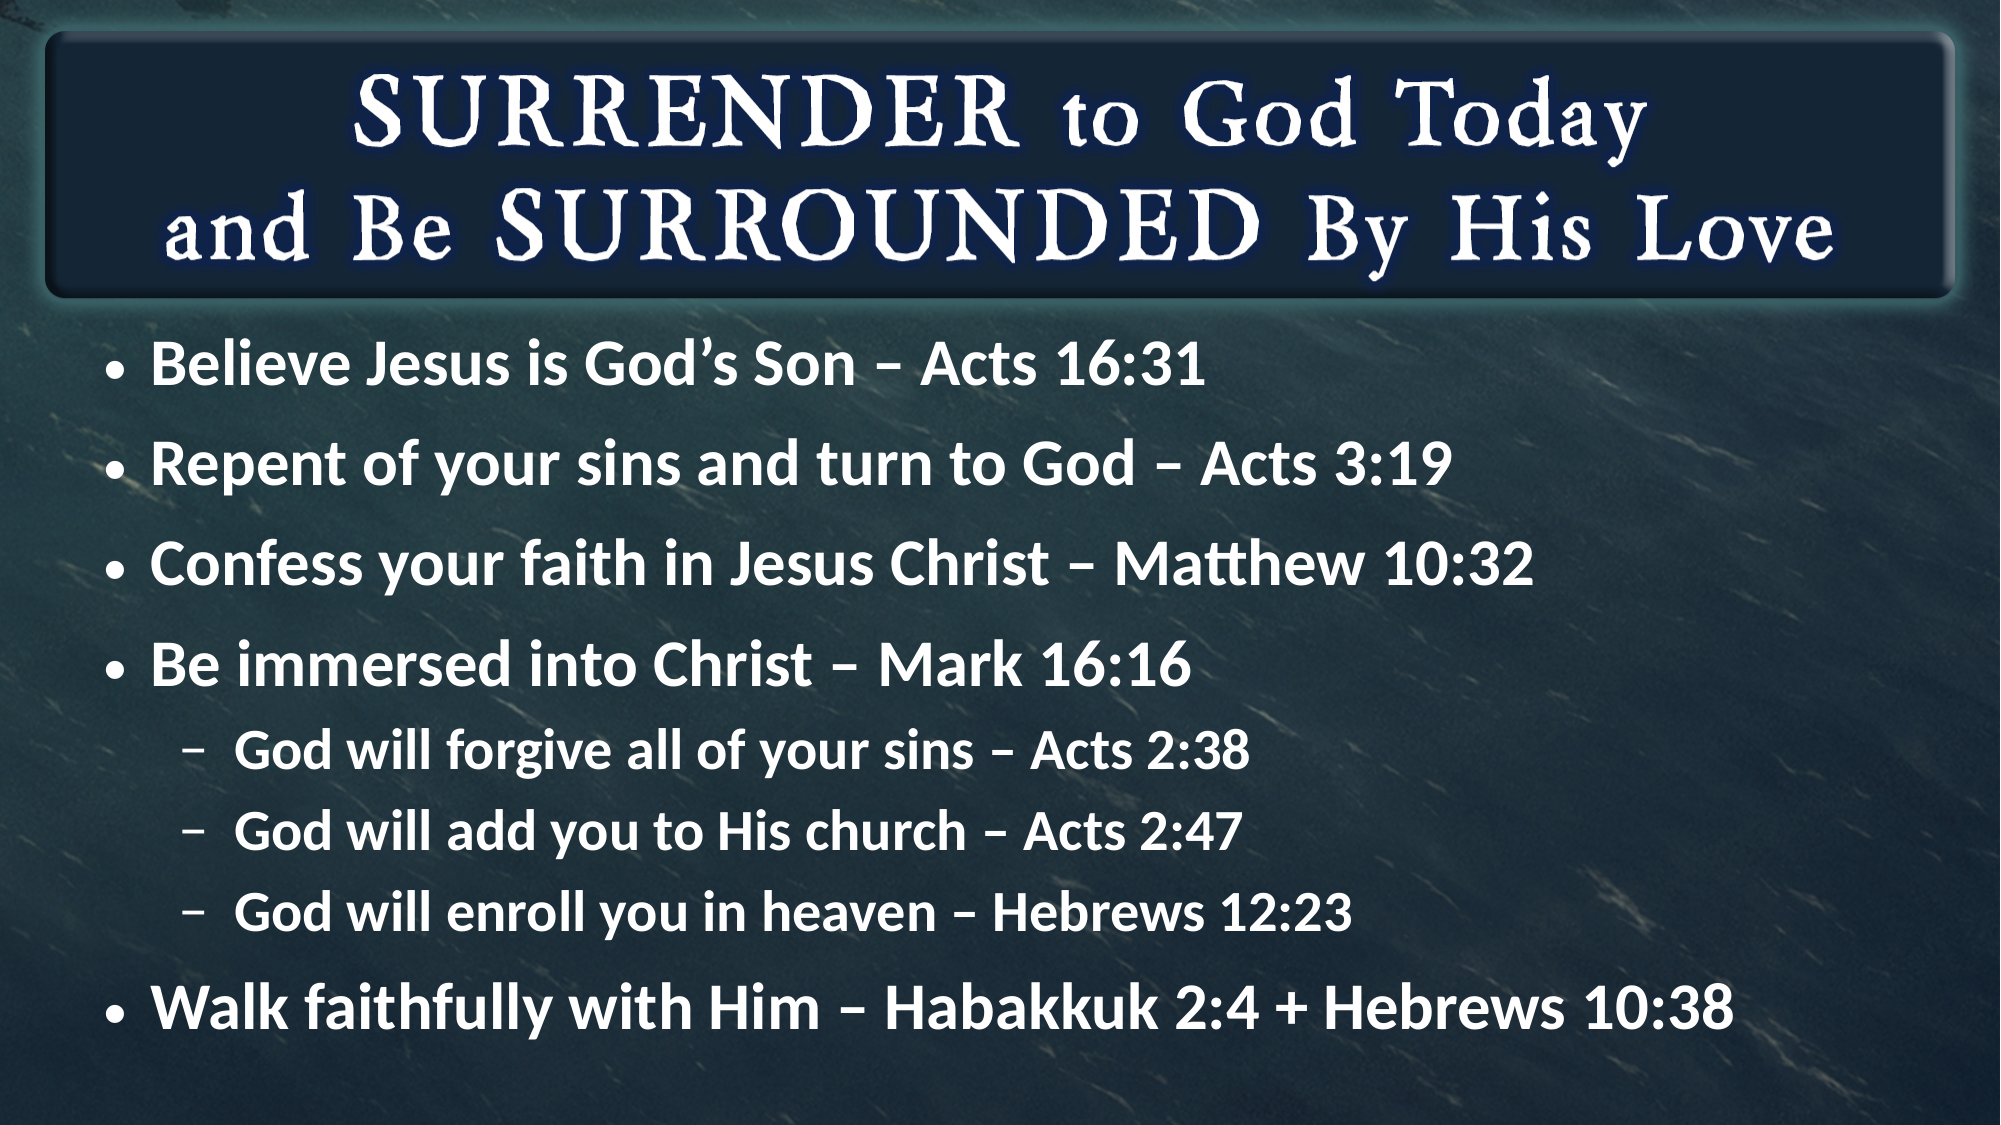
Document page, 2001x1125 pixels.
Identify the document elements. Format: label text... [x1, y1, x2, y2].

list Believe Jesus is God’s Son – Acts 16:31 Repent of your sins and turn to God – Acts 3:19 Confess your faith in Jesus Christ – Matthew 10:32 Be immersed into Christ – Mark 16:16 God will forgive all of your sins – Acts 2:38 God will add you to His church – Acts 2:47 God will enroll you in heaven – Hebrews 12:23 Walk faithfully with Him – Habakkuk 2:4 + Hebrews 10:38 [88, 328, 1977, 1125]
picture [0, 0, 2000, 1125]
